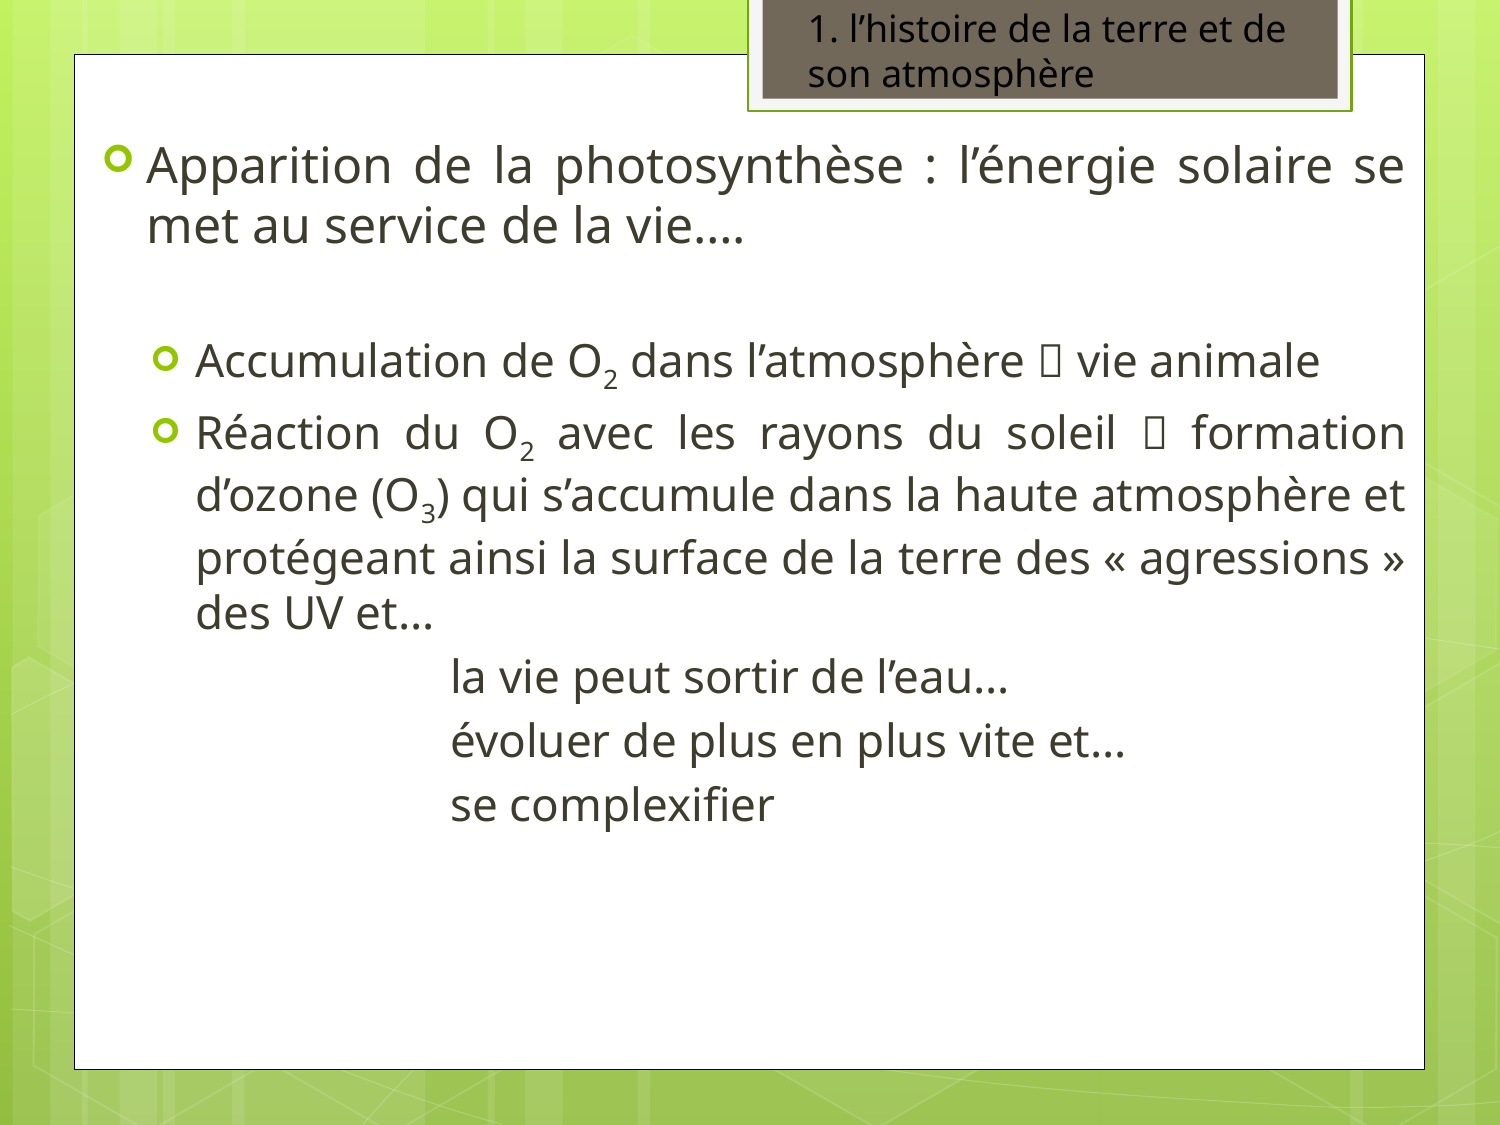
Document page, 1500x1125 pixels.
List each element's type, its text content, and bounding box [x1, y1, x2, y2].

list Apparition de la photosynthèse : l’énergie solaire se met au service de la vie…. Accumulation de O2 dans l’atmosphère  vie animale Réaction du O2 avec les rayons du soleil  formation d’ozone (O3) qui s’accumule dans la haute atmosphère et protégeant ainsi la surface de la terre des « agressions » des UV et… la vie peut sortir de l’eau… évoluer de plus en plus vite et… se complexifier [75, 125, 1422, 1070]
text_box 1. l’histoire de la terre et de son atmosphère [792, 0, 1313, 103]
